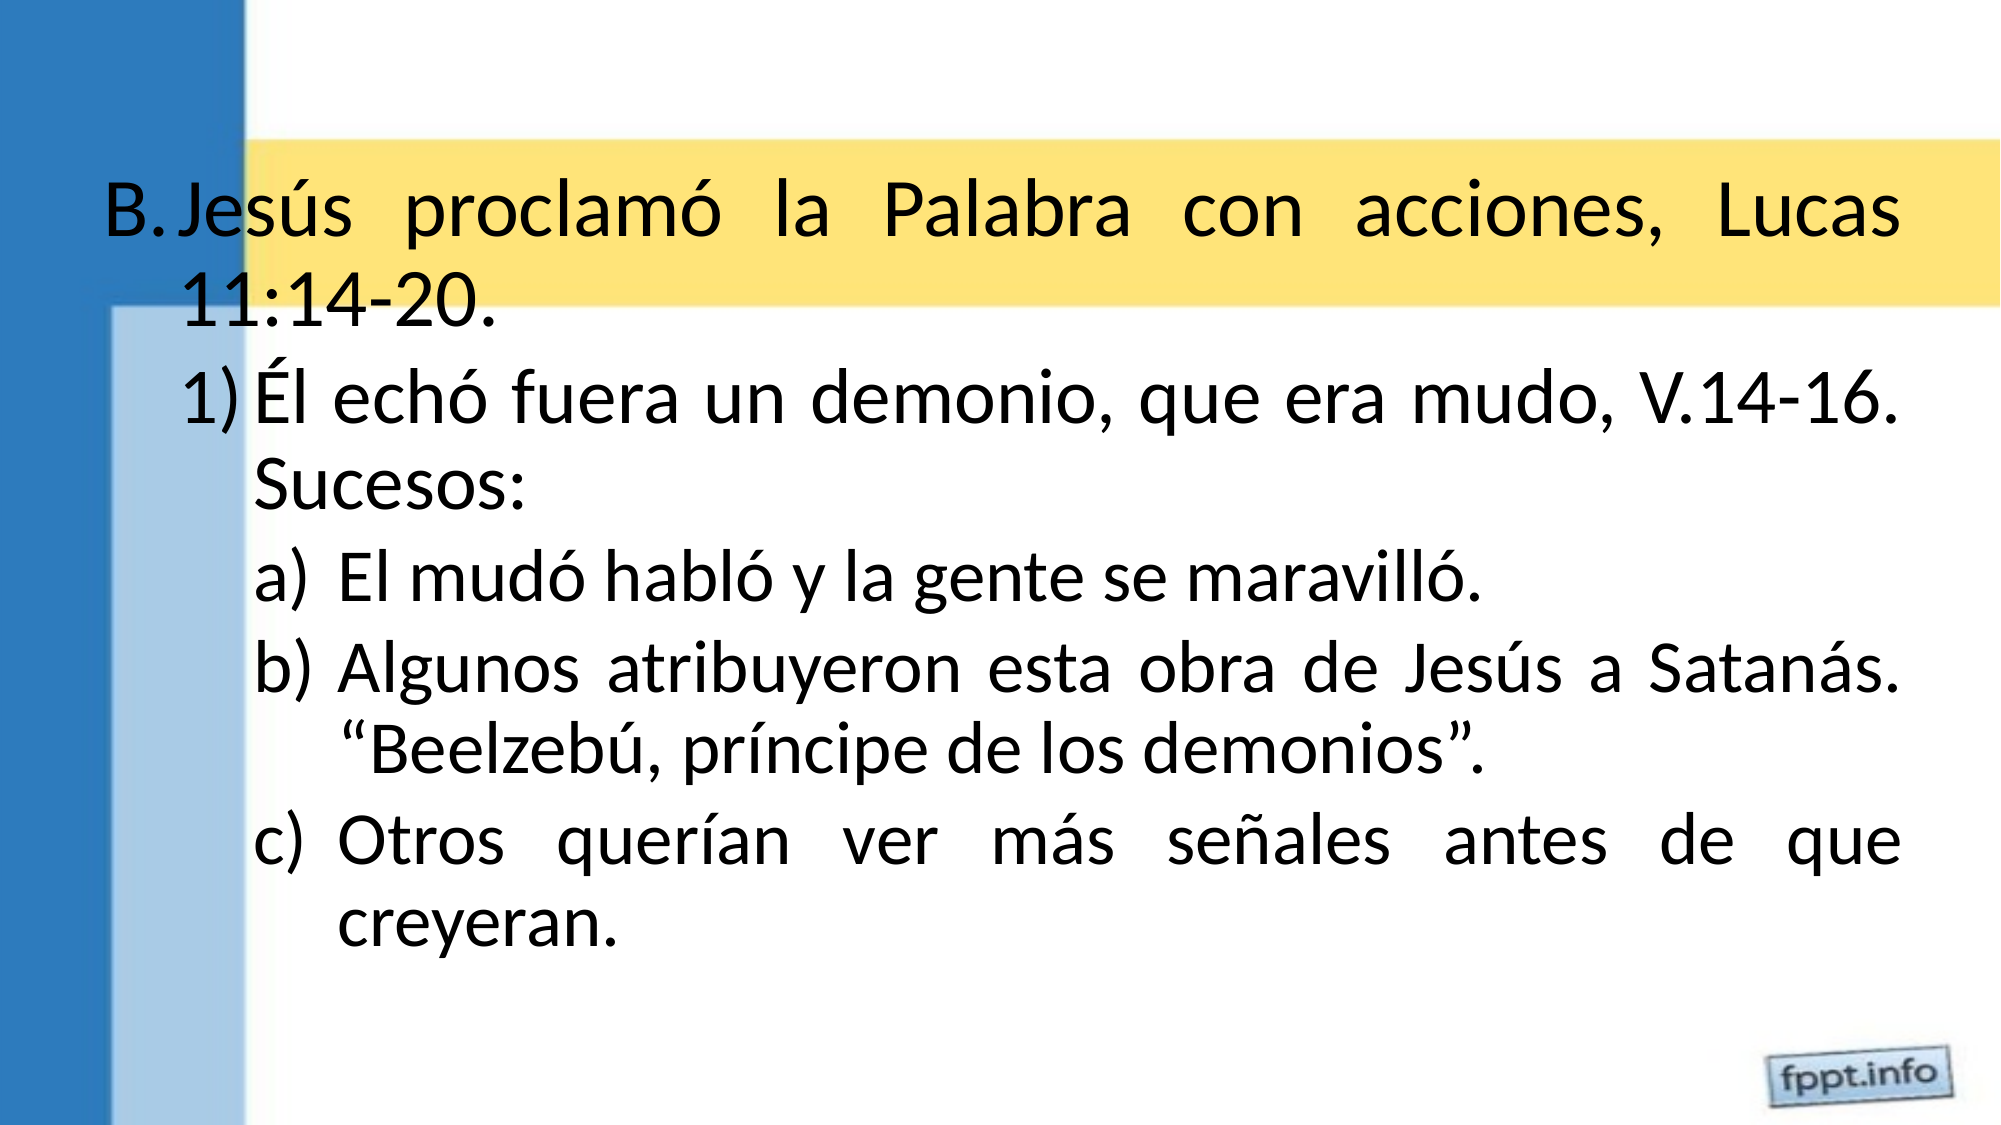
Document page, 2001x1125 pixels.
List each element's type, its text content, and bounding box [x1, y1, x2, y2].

picture [0, 0, 2001, 1125]
list Jesús proclamó la Palabra con acciones, Lucas 11:14-20. Él echó fuera un demonio, que era mudo, V.14-16. Sucesos: El mudó habló y la gente se maravilló. Algunos atribuyeron esta obra de Jesús a Satanás. “Beelzebú, príncipe de los demonios”. Otros querían ver más señales antes de que creyeran. [88, 61, 1920, 1066]
